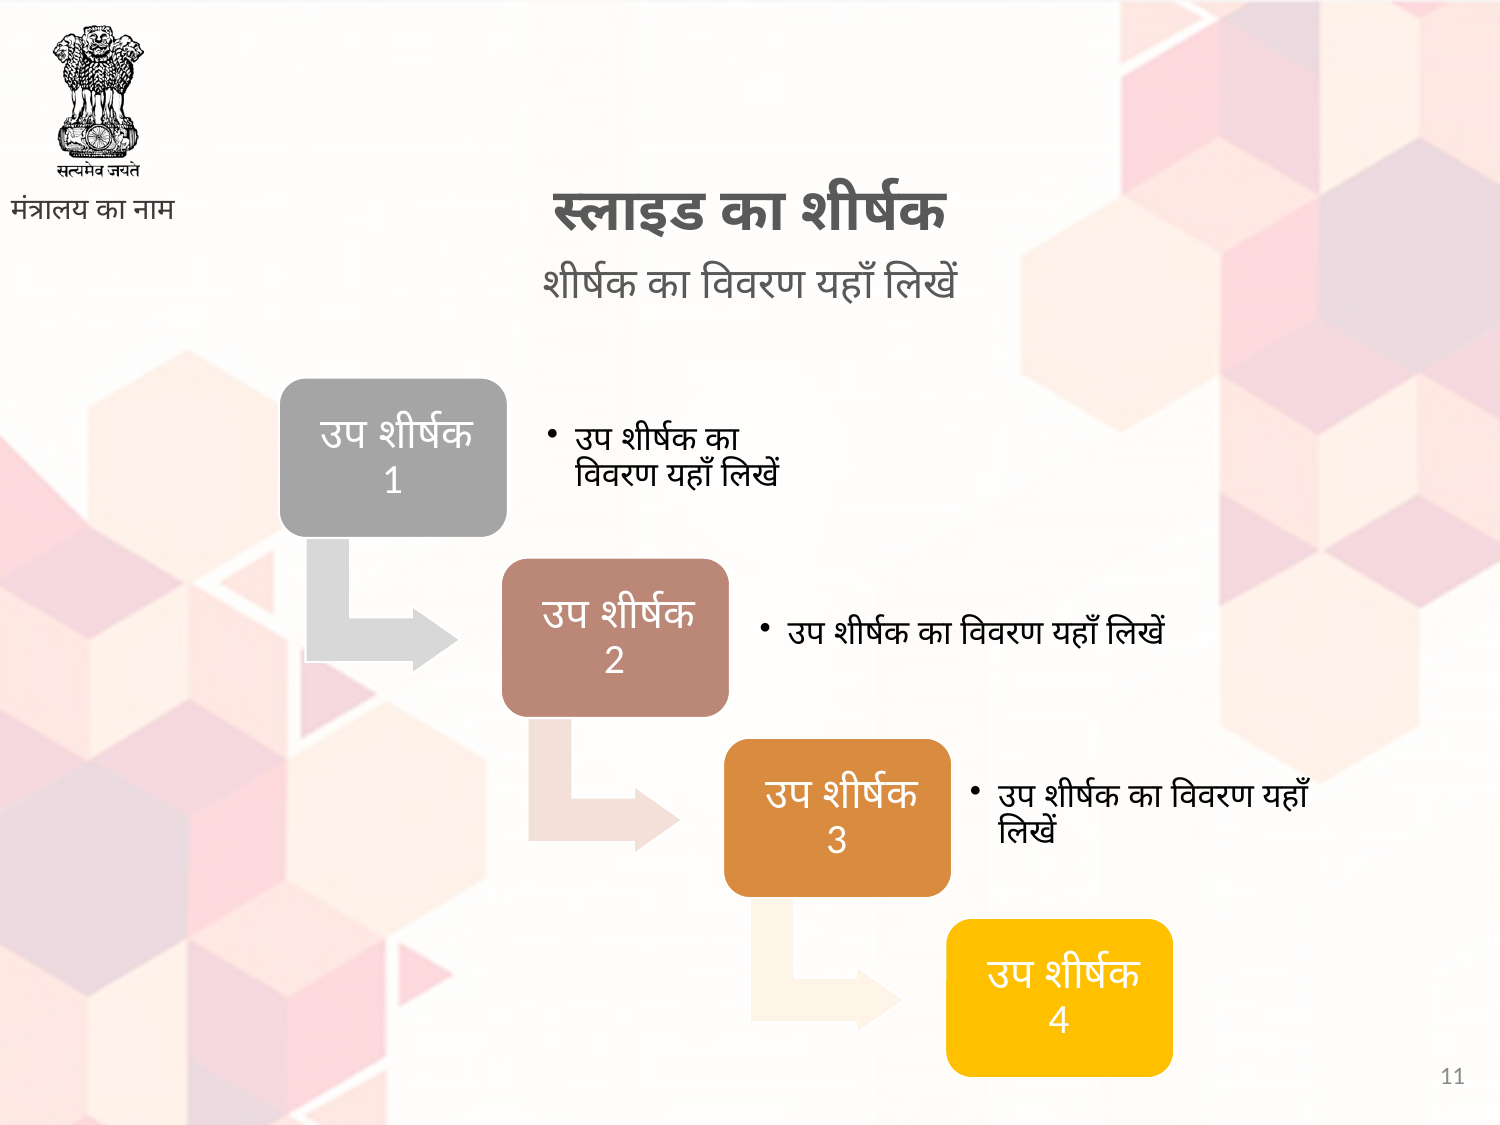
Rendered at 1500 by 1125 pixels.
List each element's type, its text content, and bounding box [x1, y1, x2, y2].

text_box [171, 373, 1329, 1083]
list शीर्षक का विवरण यहाँ लिखें [219, 255, 1281, 350]
slide_number 11 [1142, 1044, 1481, 1105]
picture [51, 23, 144, 179]
list स्लाइड का शीर्षक [278, 172, 1222, 244]
